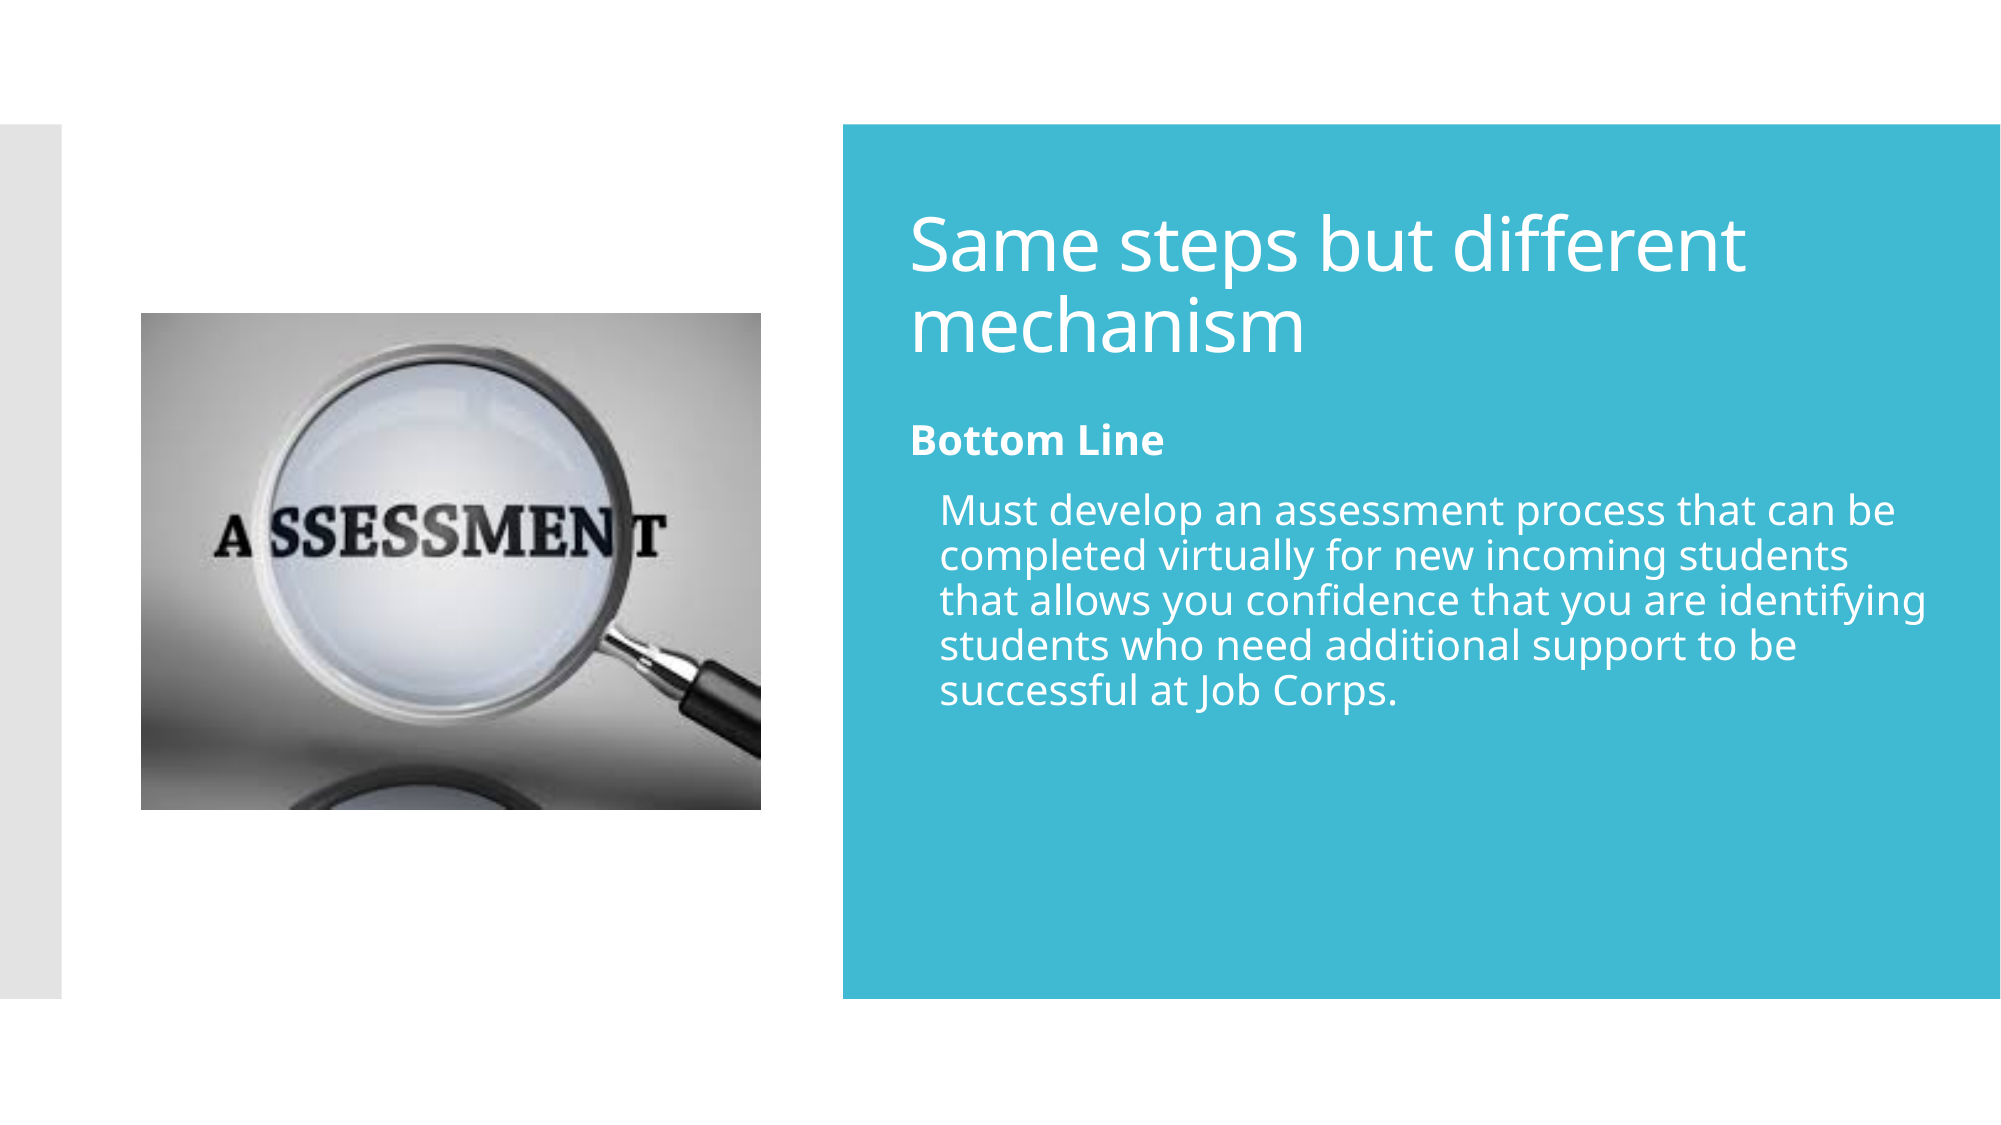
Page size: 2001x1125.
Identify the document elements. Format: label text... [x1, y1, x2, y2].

title Same steps but different mechanism [894, 184, 1953, 391]
text_box [842, 124, 2000, 1000]
picture [140, 313, 762, 811]
text_box [0, 0, 2000, 1125]
list Bottom Line Must develop an assessment process that can be completed virtually for new incoming students that allows you confidence that you are identifying students who need additional support to be successful at Job Corps. [894, 411, 1953, 949]
text_box [0, 124, 63, 1000]
